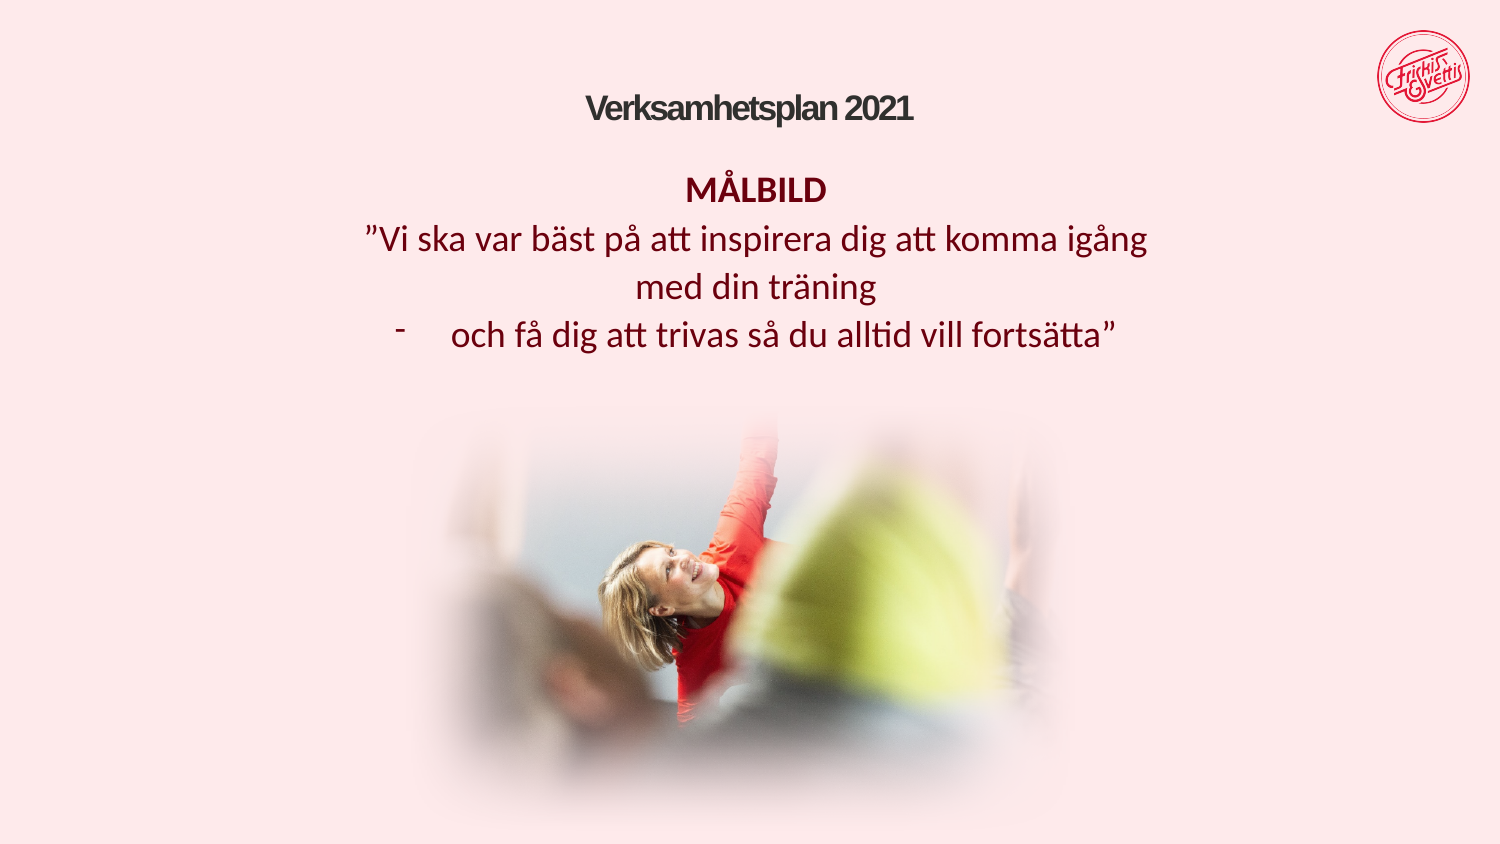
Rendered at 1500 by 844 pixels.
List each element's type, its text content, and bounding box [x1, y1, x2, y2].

title Verksamhetsplan 2021 [299, 82, 1201, 179]
picture [399, 400, 1080, 837]
text_box MÅLBILD ”Vi ska var bäst på att inspirera dig att komma igång med din träning och få dig att trivas så du alltid vill fortsätta” [311, 154, 1201, 363]
picture [1377, 30, 1470, 123]
